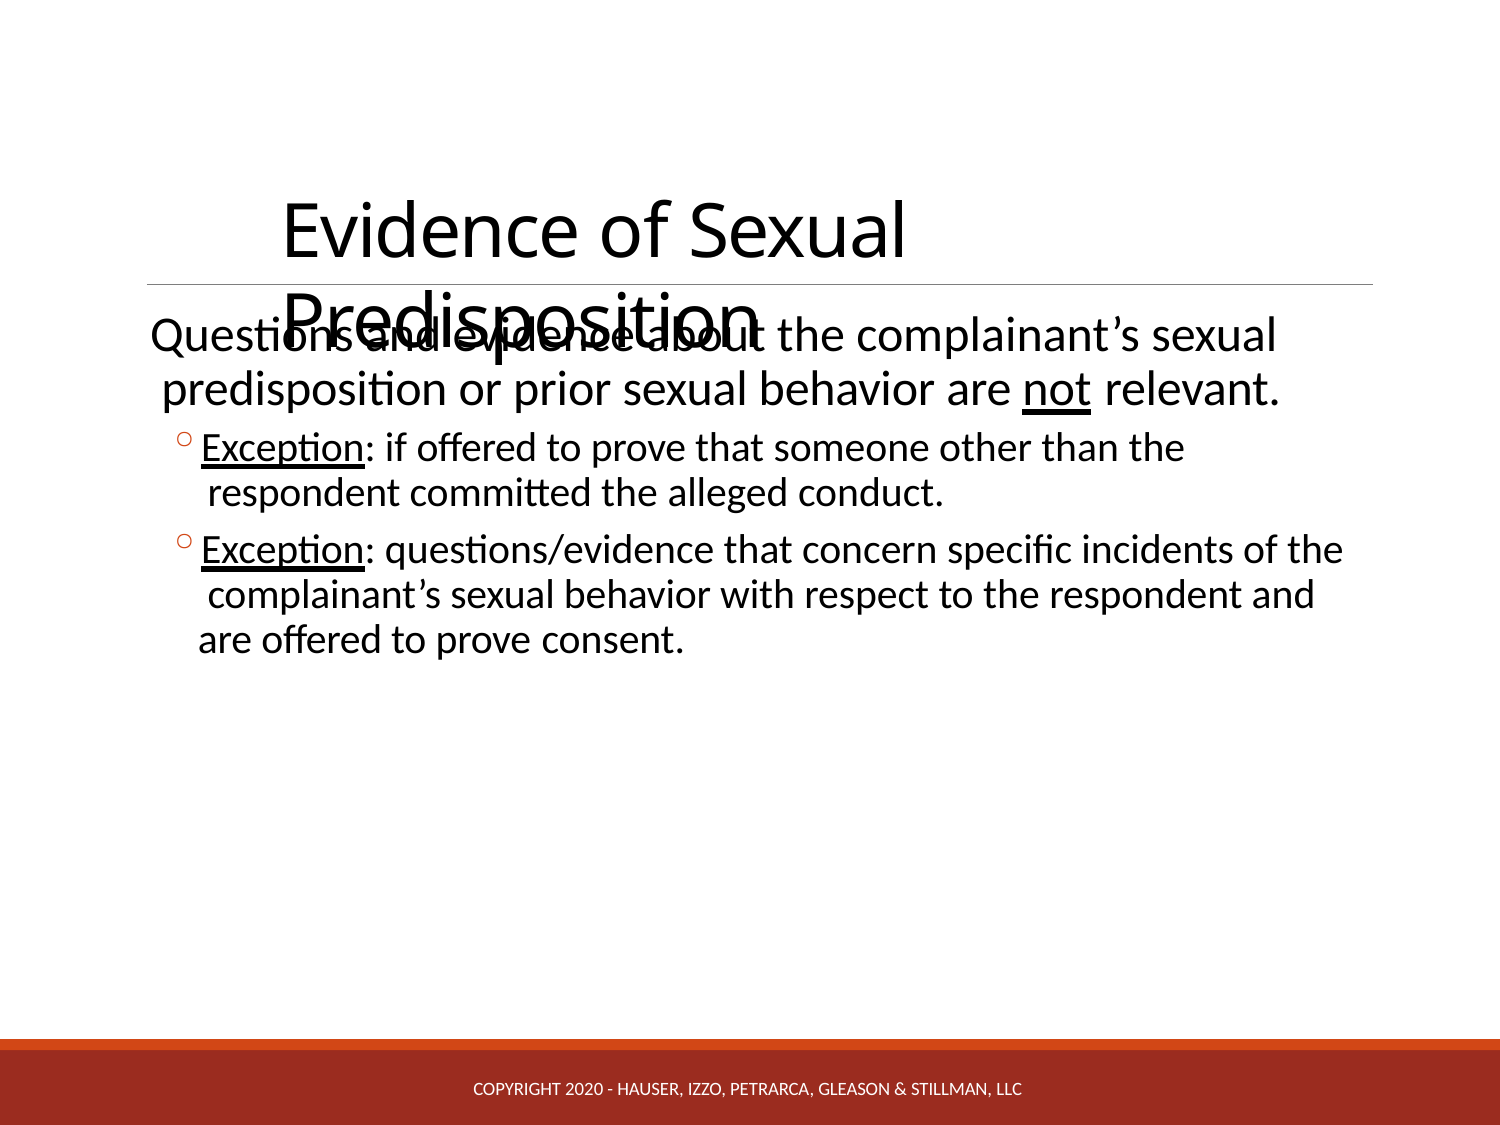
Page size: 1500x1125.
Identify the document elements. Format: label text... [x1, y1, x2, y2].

title Evidence of Sexual Predisposition [278, 180, 1231, 298]
text_box Questions and evidence about the complainant’s sexual predisposition or prior sexual behavior are not relevant. Exception: if offered to prove that someone other than the respondent committed the alleged conduct. Exception: questions/evidence that concern specific incidents of the complainant’s sexual behavior with respect to the respondent and are offered to prove consent. [147, 298, 1351, 662]
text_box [0, 1038, 1500, 1125]
